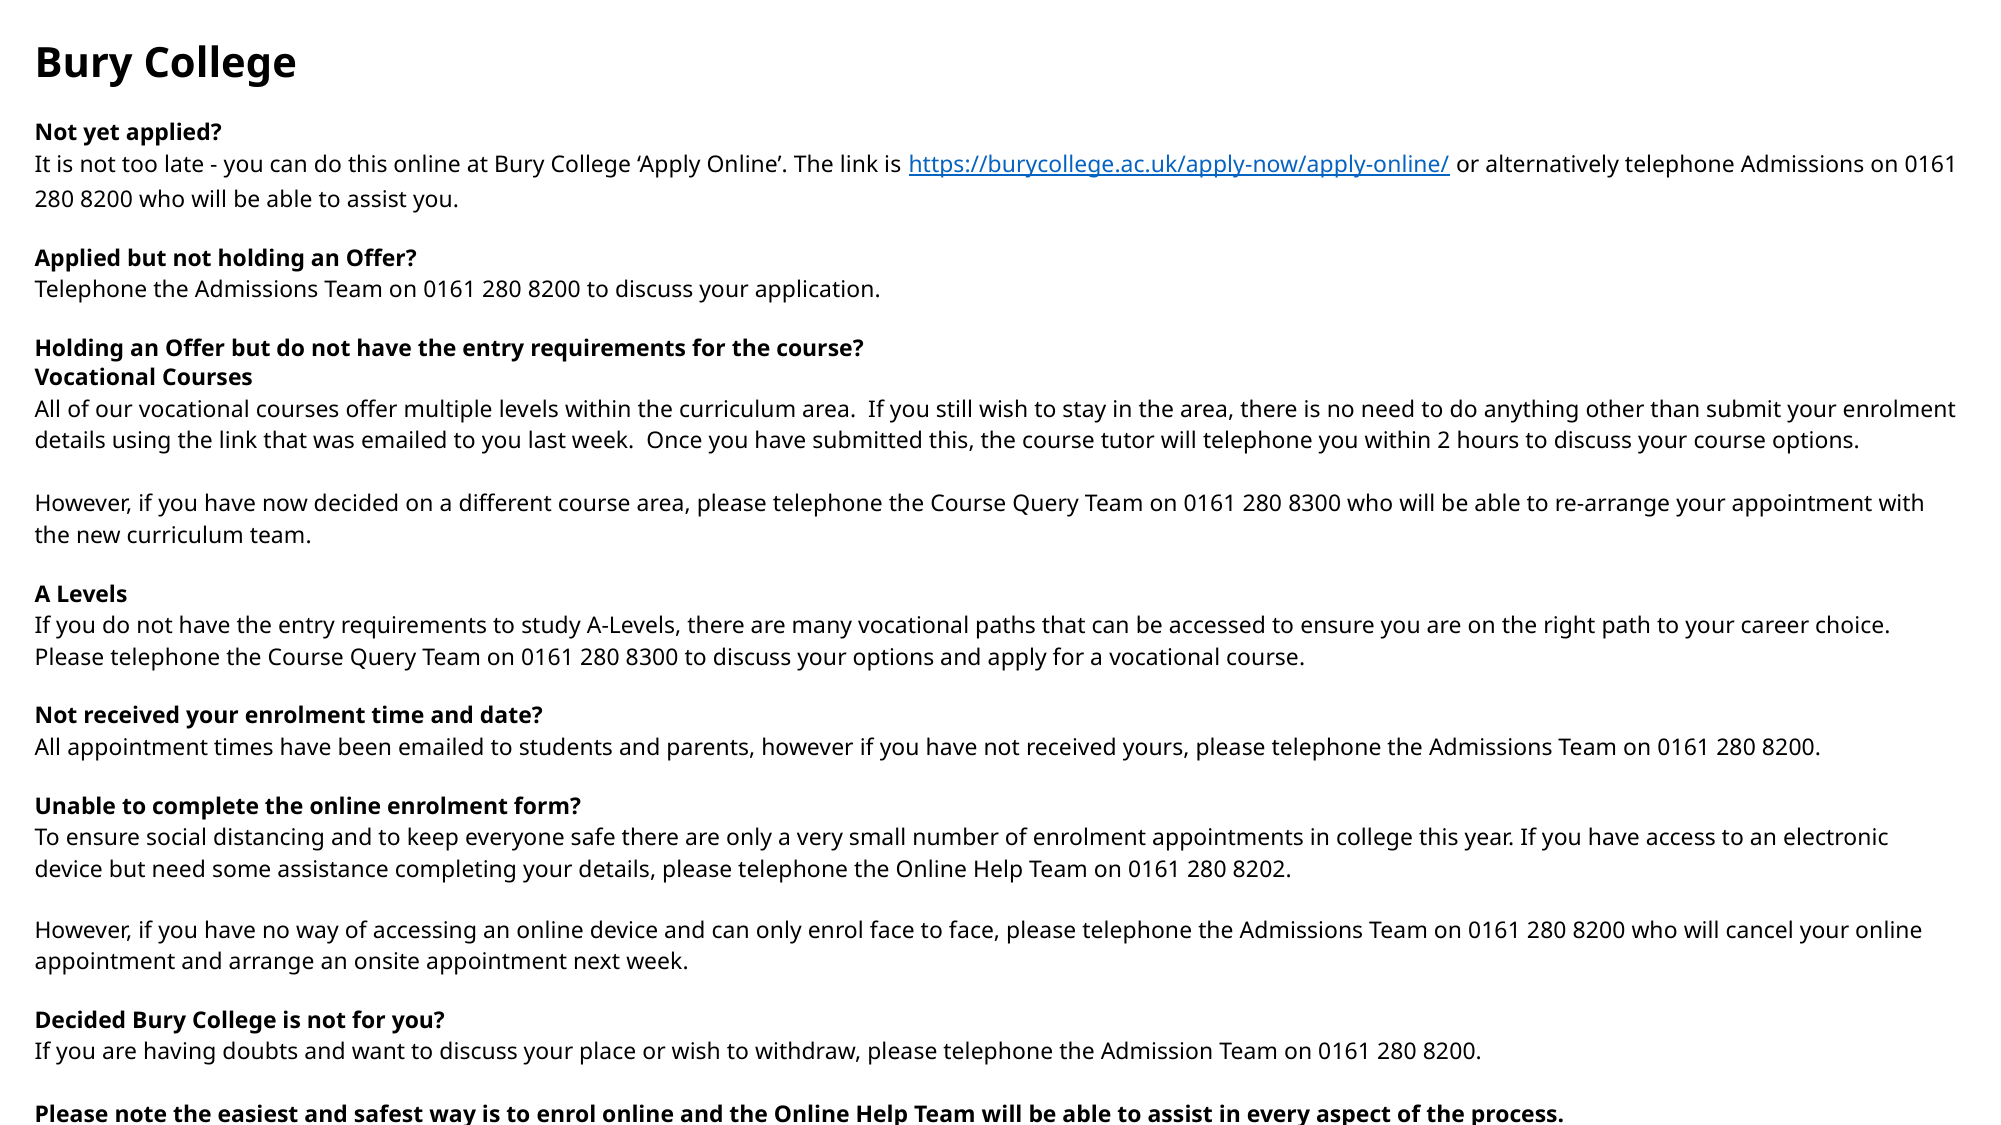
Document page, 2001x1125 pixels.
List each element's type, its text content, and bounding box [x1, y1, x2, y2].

text_box Bury College Not yet applied? It is not too late - you can do this online at Bury College ‘Apply Online’. The link is https://burycollege.ac.uk/apply-now/apply-online/ or alternatively telephone Admissions on 0161 280 8200 who will be able to assist you. Applied but not holding an Offer? Telephone the Admissions Team on 0161 280 8200 to discuss your application. Holding an Offer but do not have the entry requirements for the course? Vocational Courses All of our vocational courses offer multiple levels within the curriculum area. If you still wish to stay in the area, there is no need to do anything other than submit your enrolment details using the link that was emailed to you last week. Once you have submitted this, the course tutor will telephone you within 2 hours to discuss your course options. However, if you have now decided on a different course area, please telephone the Course Query Team on 0161 280 8300 who will be able to re-arrange your appointment with the new curriculum team. A Levels If you do not have the entry requirements to study A-Levels, there are many vocational paths that can be accessed to ensure you are on the right path to your career choice. Please telephone the Course Query Team on 0161 280 8300 to discuss your options and apply for a vocational course. Not received your enrolment time and date? All appointment times have been emailed to students and parents, however if you have not received yours, please telephone the Admissions Team on 0161 280 8200. Unable to complete the online enrolment form? To ensure social distancing and to keep everyone safe there are only a very small number of enrolment appointments in college this year. If you have access to an electronic device but need some assistance completing your details, please telephone the Online Help Team on 0161 280 8202. However, if you have no way of accessing an online device and can only enrol face to face, please telephone the Admissions Team on 0161 280 8200 who will cancel your online appointment and arrange an onsite appointment next week. Decided Bury College is not for you? If you are having doubts and want to discuss your place or wish to withdraw, please telephone the Admission Team on 0161 280 8200. Please note the easiest and safest way is to enrol online and the Online Help Team will be able to assist in every aspect of the process. [19, 25, 1981, 1125]
